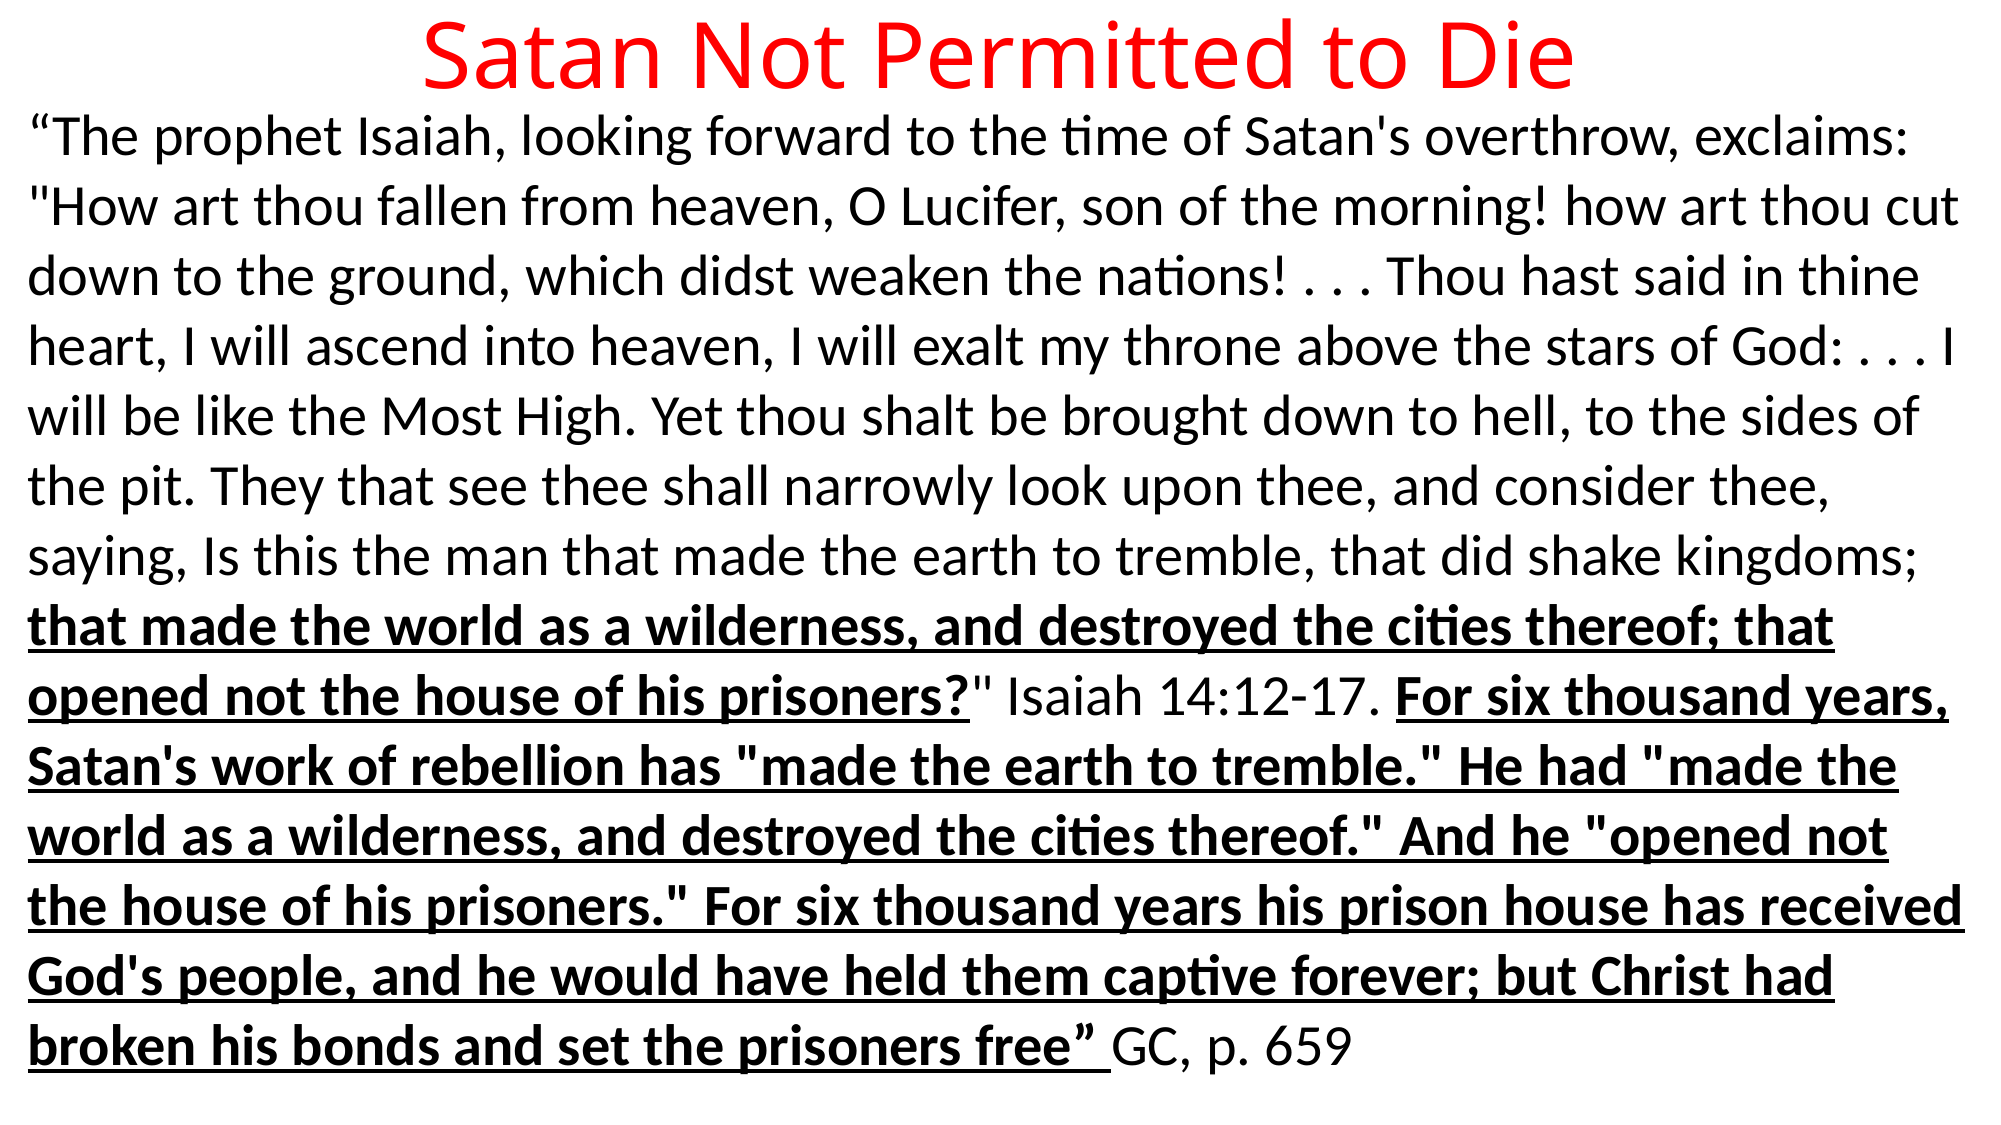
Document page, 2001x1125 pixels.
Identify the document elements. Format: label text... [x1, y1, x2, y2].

title Satan Not Permitted to Die [137, 0, 1863, 89]
text_box “The prophet Isaiah, looking forward to the time of Satan's overthrow, exclaims: "How art thou fallen from heaven, O Lucifer, son of the morning! how art thou cut down to the ground, which didst weaken the nations! . . . Thou hast said in thine heart, I will ascend into heaven, I will exalt my throne above the stars of God: . . . I will be like the Most High. Yet thou shalt be brought down to hell, to the sides of the pit. They that see thee shall narrowly look upon thee, and consider thee, saying, Is this the man that made the earth to tremble, that did shake kingdoms; that made the world as a wilderness, and destroyed the cities thereof; that opened not the house of his prisoners?" Isaiah 14:12-17. For six thousand years, Satan's work of rebellion has "made the earth to tremble." He had "made the world as a wilderness, and destroyed the cities thereof." And he "opened not the house of his prisoners." For six thousand years his prison house has received God's people, and he would have held them captive forever; but Christ had broken his bonds and set the prisoners free” GC, p. 659 [12, 89, 1988, 1085]
